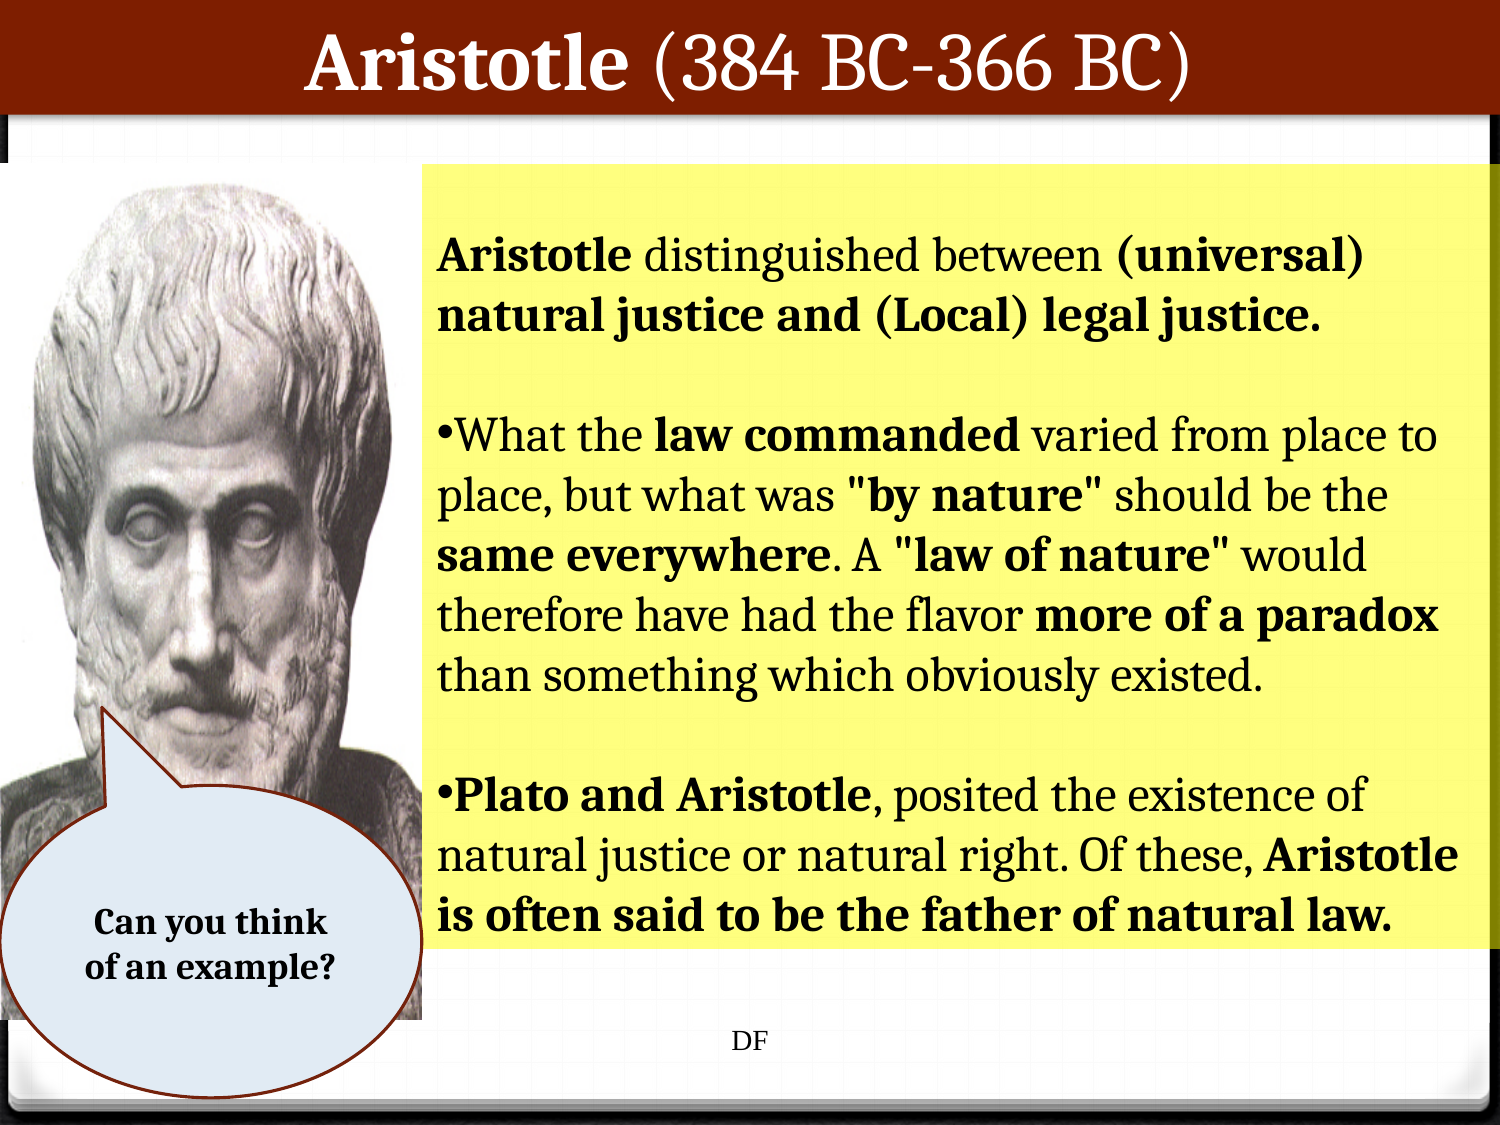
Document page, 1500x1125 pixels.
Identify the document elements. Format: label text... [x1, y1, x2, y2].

text_box Aristotle (384 BC-366 BC) [0, 0, 1500, 115]
text_box Can you think of an example? [31, 1026, 391, 1100]
text_box Aristotle distinguished between (universal) natural justice and (Local) legal justice. What the law commanded varied from place to place, but what was "by nature" should be the same everywhere. A "law of nature" would therefore have had the flavor more of a paradox than something which obviously existed. Plato and Aristotle, posited the existence of natural justice or natural right. Of these, Aristotle is often said to be the father of natural law. [425, 164, 1500, 949]
picture [0, 115, 1500, 1125]
footer DF [512, 1008, 988, 1069]
